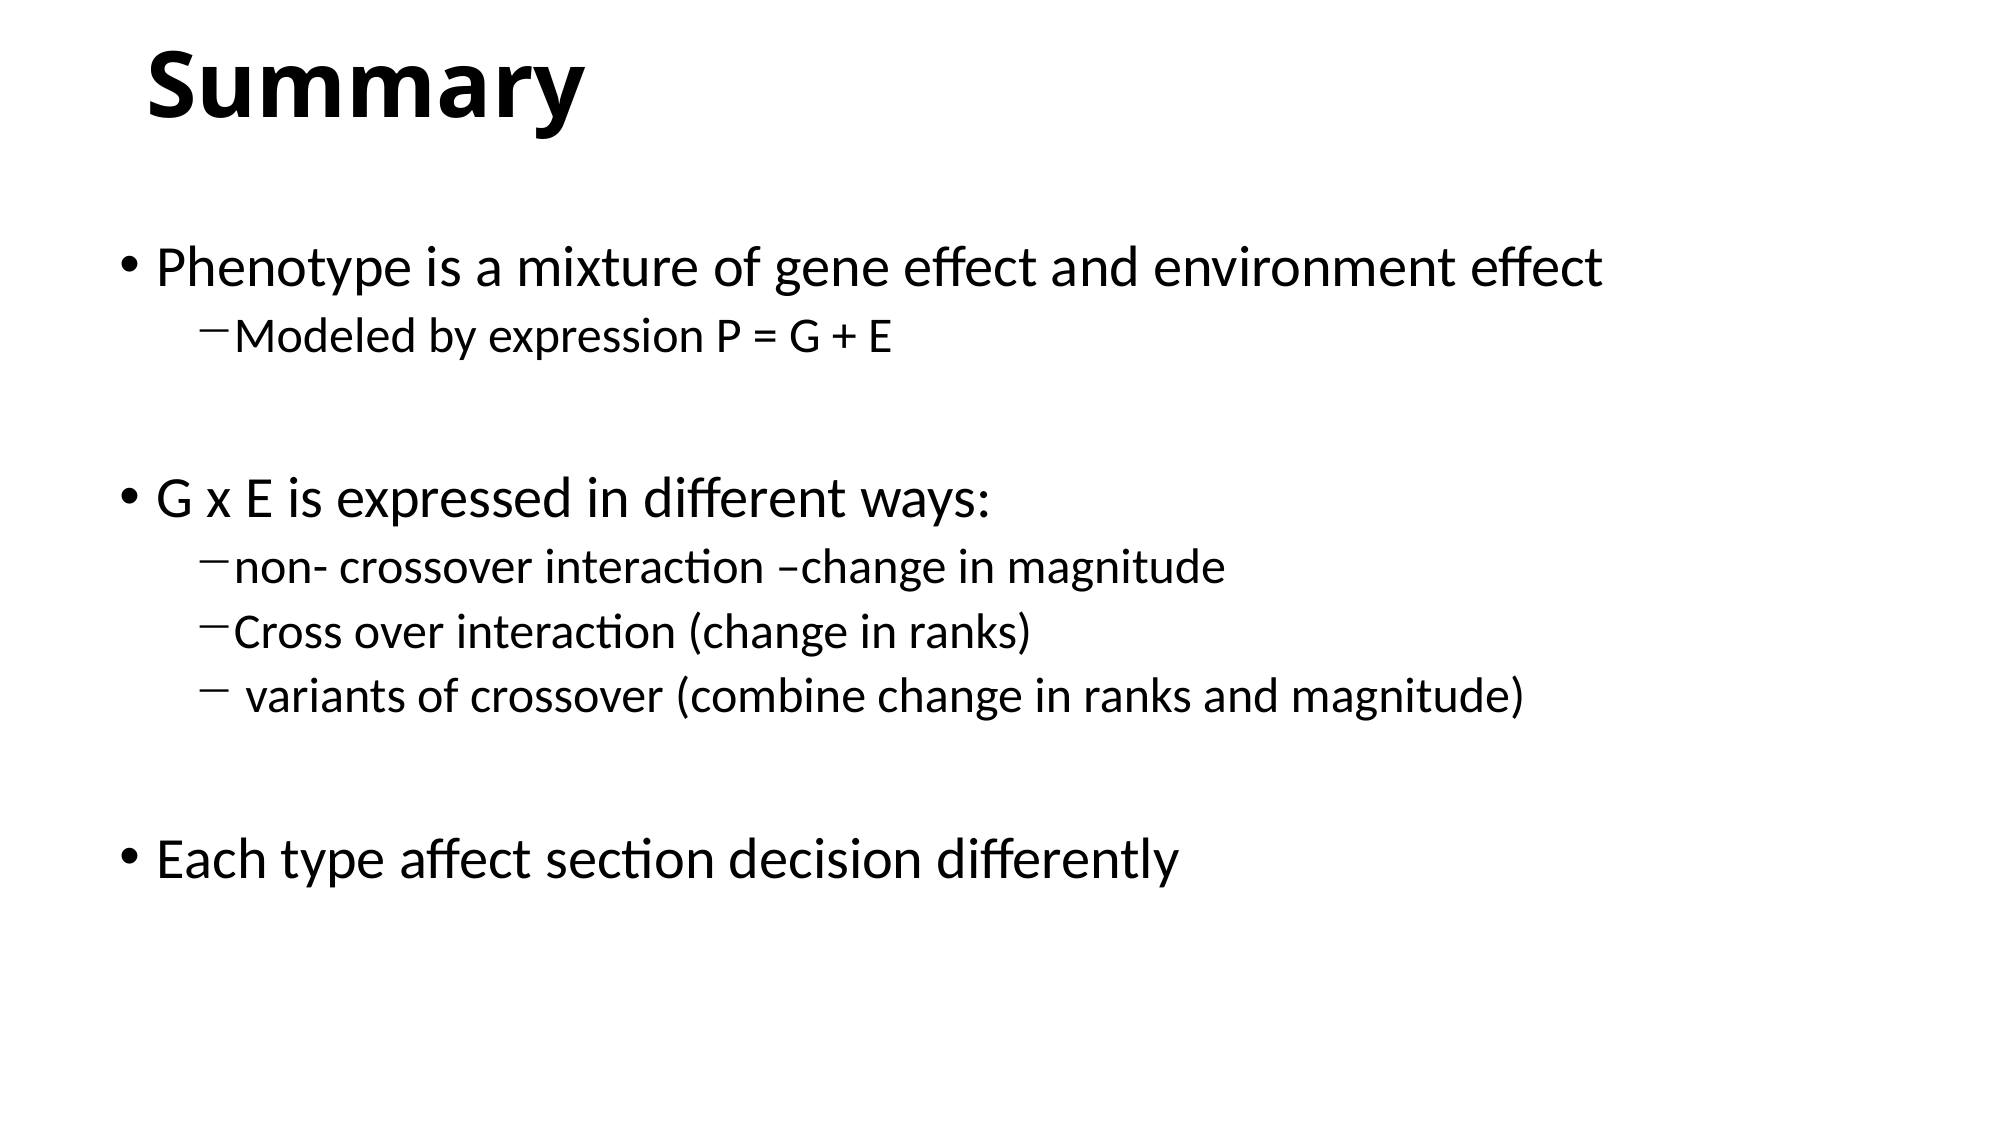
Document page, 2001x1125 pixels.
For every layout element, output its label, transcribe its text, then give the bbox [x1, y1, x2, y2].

title Summary [130, 18, 1856, 157]
list Phenotype is a mixture of gene effect and environment effect Modeled by expression P = G + E G x E is expressed in different ways: non- crossover interaction –change in magnitude Cross over interaction (change in ranks) variants of crossover (combine change in ranks and magnitude) Each type affect section decision differently [104, 228, 1933, 974]
